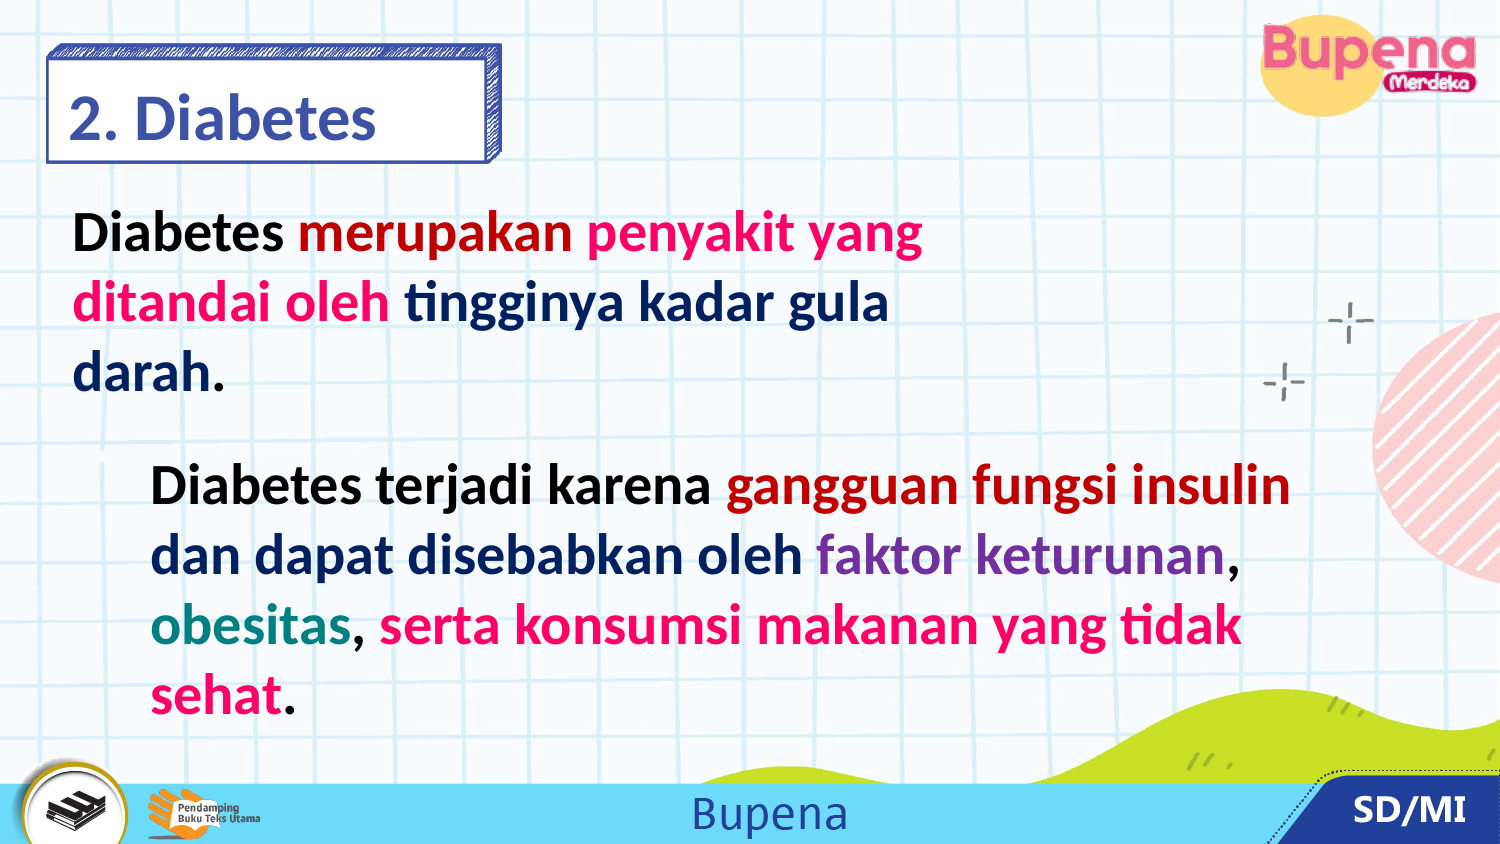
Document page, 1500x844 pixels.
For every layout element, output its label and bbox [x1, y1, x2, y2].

picture [0, 0, 1500, 844]
text_box [46, 43, 503, 165]
